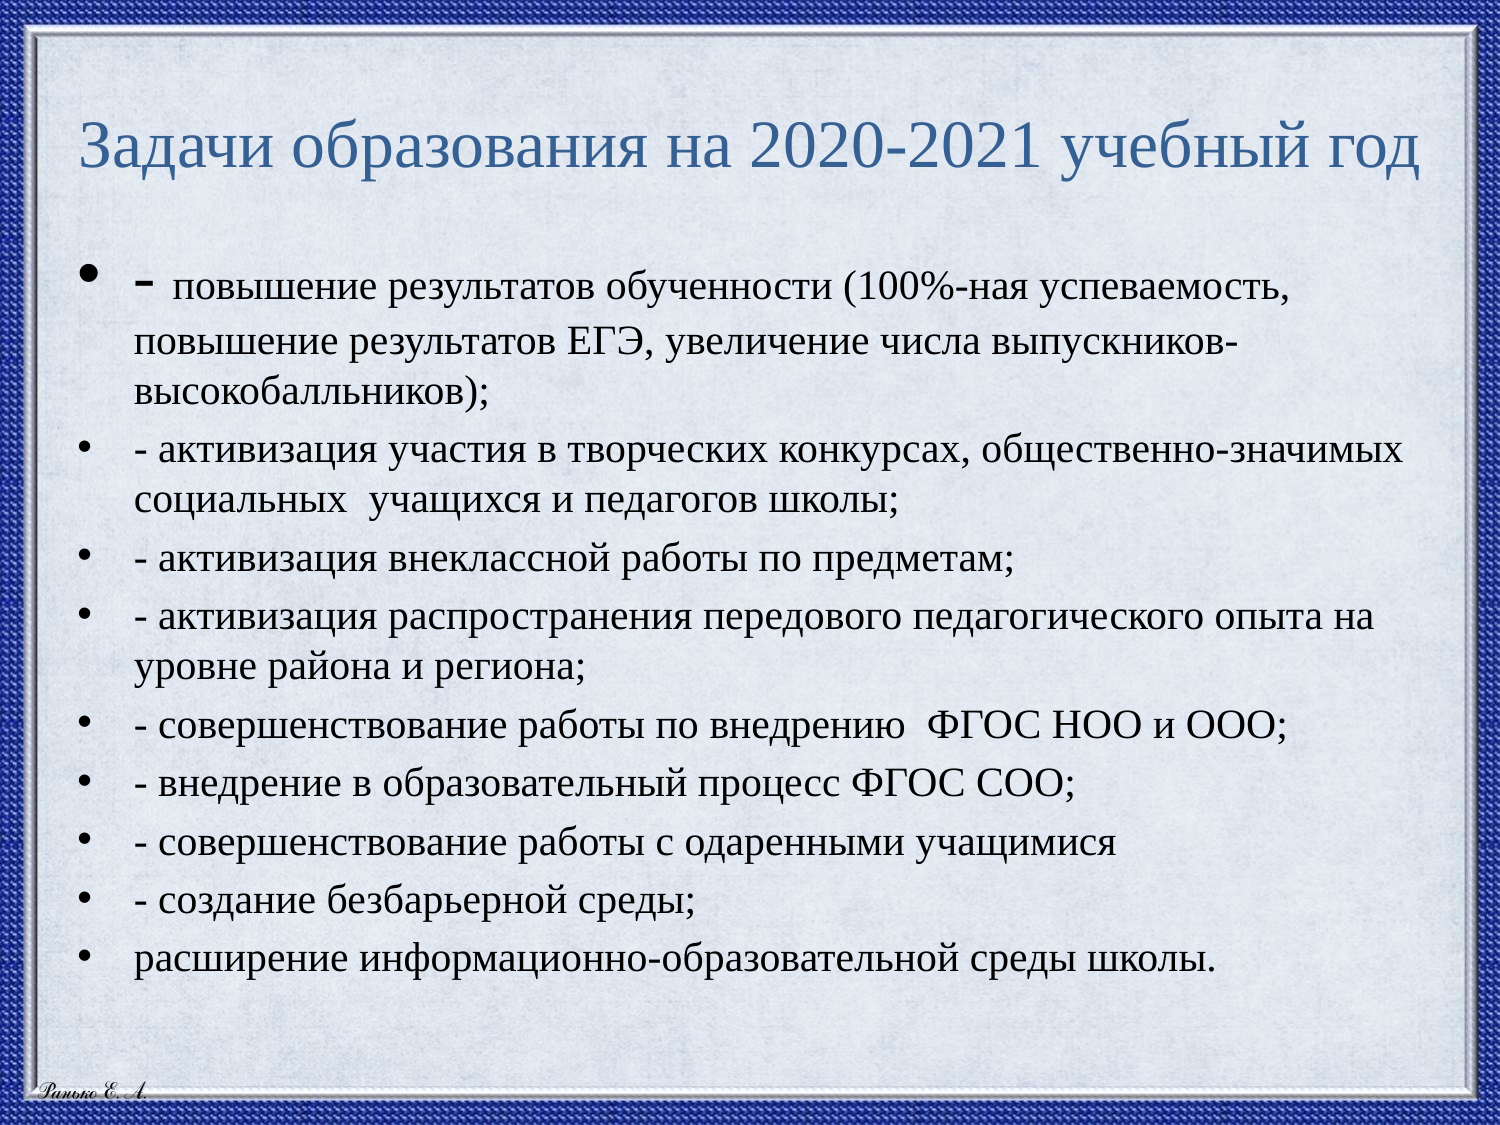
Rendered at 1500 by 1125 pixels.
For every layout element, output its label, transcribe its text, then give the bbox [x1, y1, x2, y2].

picture [0, 0, 1500, 1125]
title Задачи образования на 2020-2021 учебный год [53, 81, 1447, 200]
list - повышение результатов обученности (100%-ная успеваемость, повышение результатов ЕГЭ, увеличение числа выпускников-высокобалльников); - активизация участия в творческих конкурсах, общественно-значимых социальных учащихся и педагогов школы; - активизация внеклассной работы по предметам; - активизация распространения передового педагогического опыта на уровне района и региона; - совершенствование работы по внедрению ФГОС НОО и ООО; - внедрение в образовательный процесс ФГОС СОО; - совершенствование работы с одаренными учащимися - создание безбарьерной среды; расширение информационно-образовательной среды школы. [62, 224, 1457, 1111]
